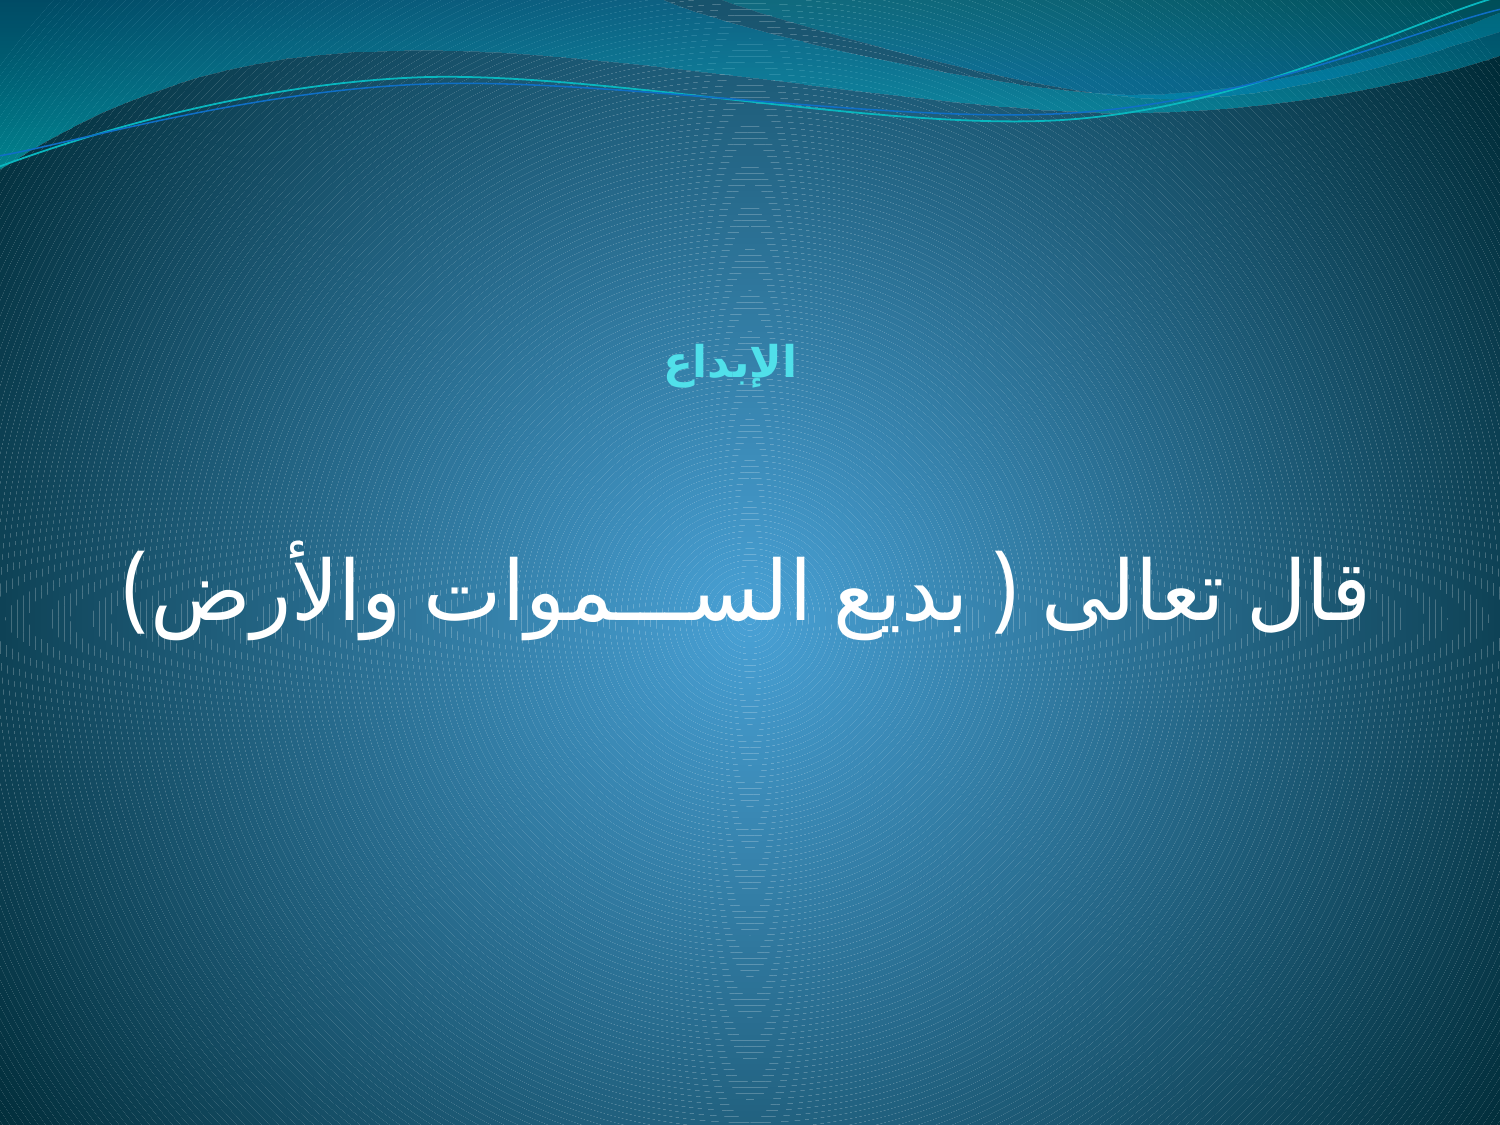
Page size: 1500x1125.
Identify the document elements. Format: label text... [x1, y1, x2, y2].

title الإبداع [87, 117, 1376, 387]
subtitle قال تعالى ( بديع الســـموات والأرض) [87, 529, 1376, 818]
